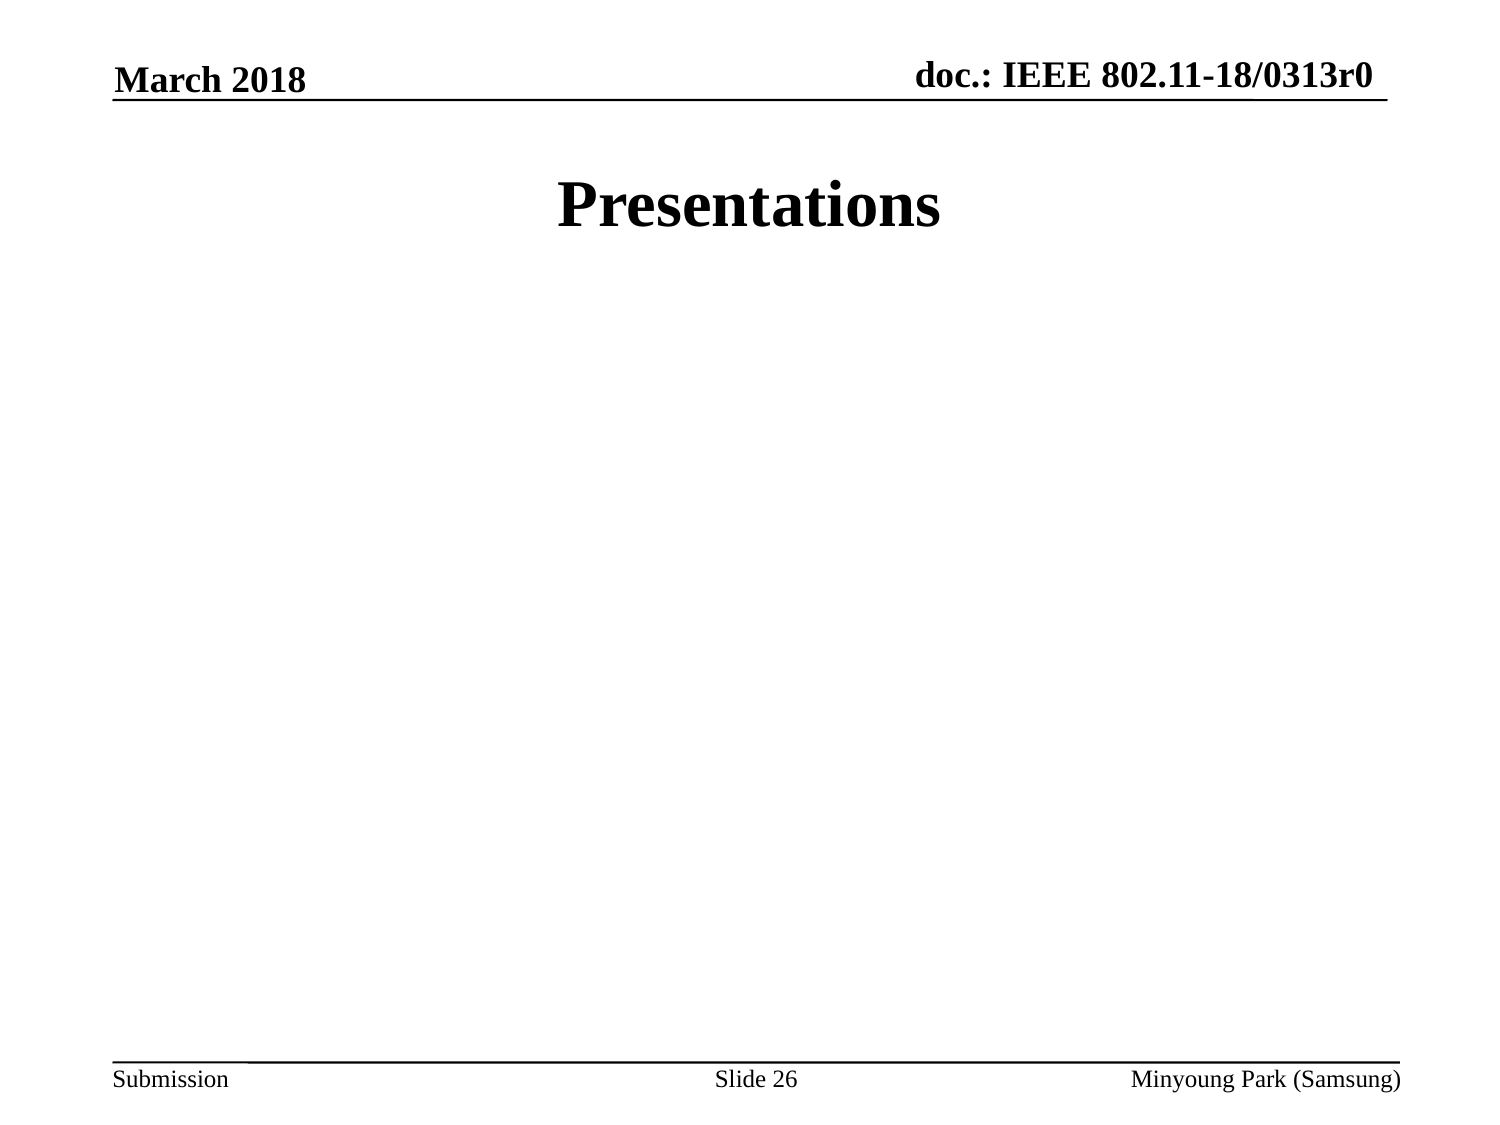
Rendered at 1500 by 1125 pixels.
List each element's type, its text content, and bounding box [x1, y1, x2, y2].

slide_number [114, 54, 335, 101]
slide_number Slide 26 [712, 1061, 800, 1093]
footer Minyoung Park (Samsung) [949, 1061, 1402, 1093]
title Presentations [112, 112, 1388, 288]
